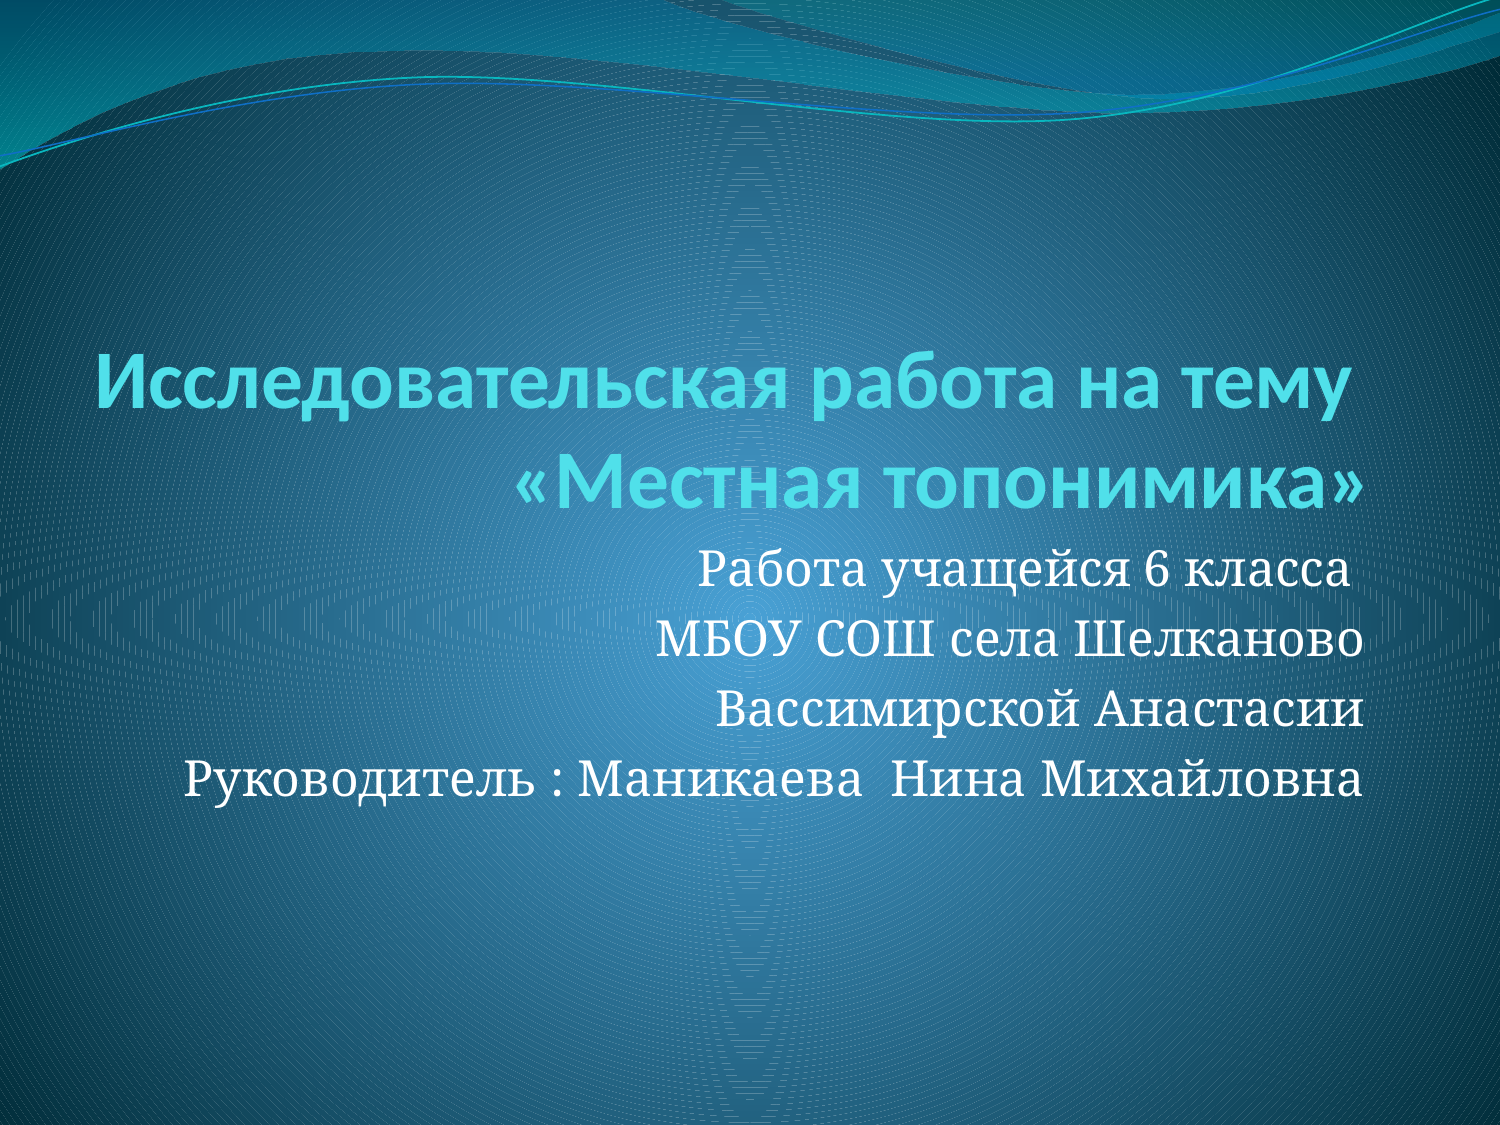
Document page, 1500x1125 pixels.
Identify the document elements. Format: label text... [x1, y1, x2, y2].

title Исследовательская работа на тему «Местная топонимика» [87, 224, 1376, 525]
subtitle Работа учащейся 6 класса МБОУ СОШ села Шелканово Вассимирской Анастасии Руководитель : Маникаева Нина Михайловна [87, 529, 1376, 818]
